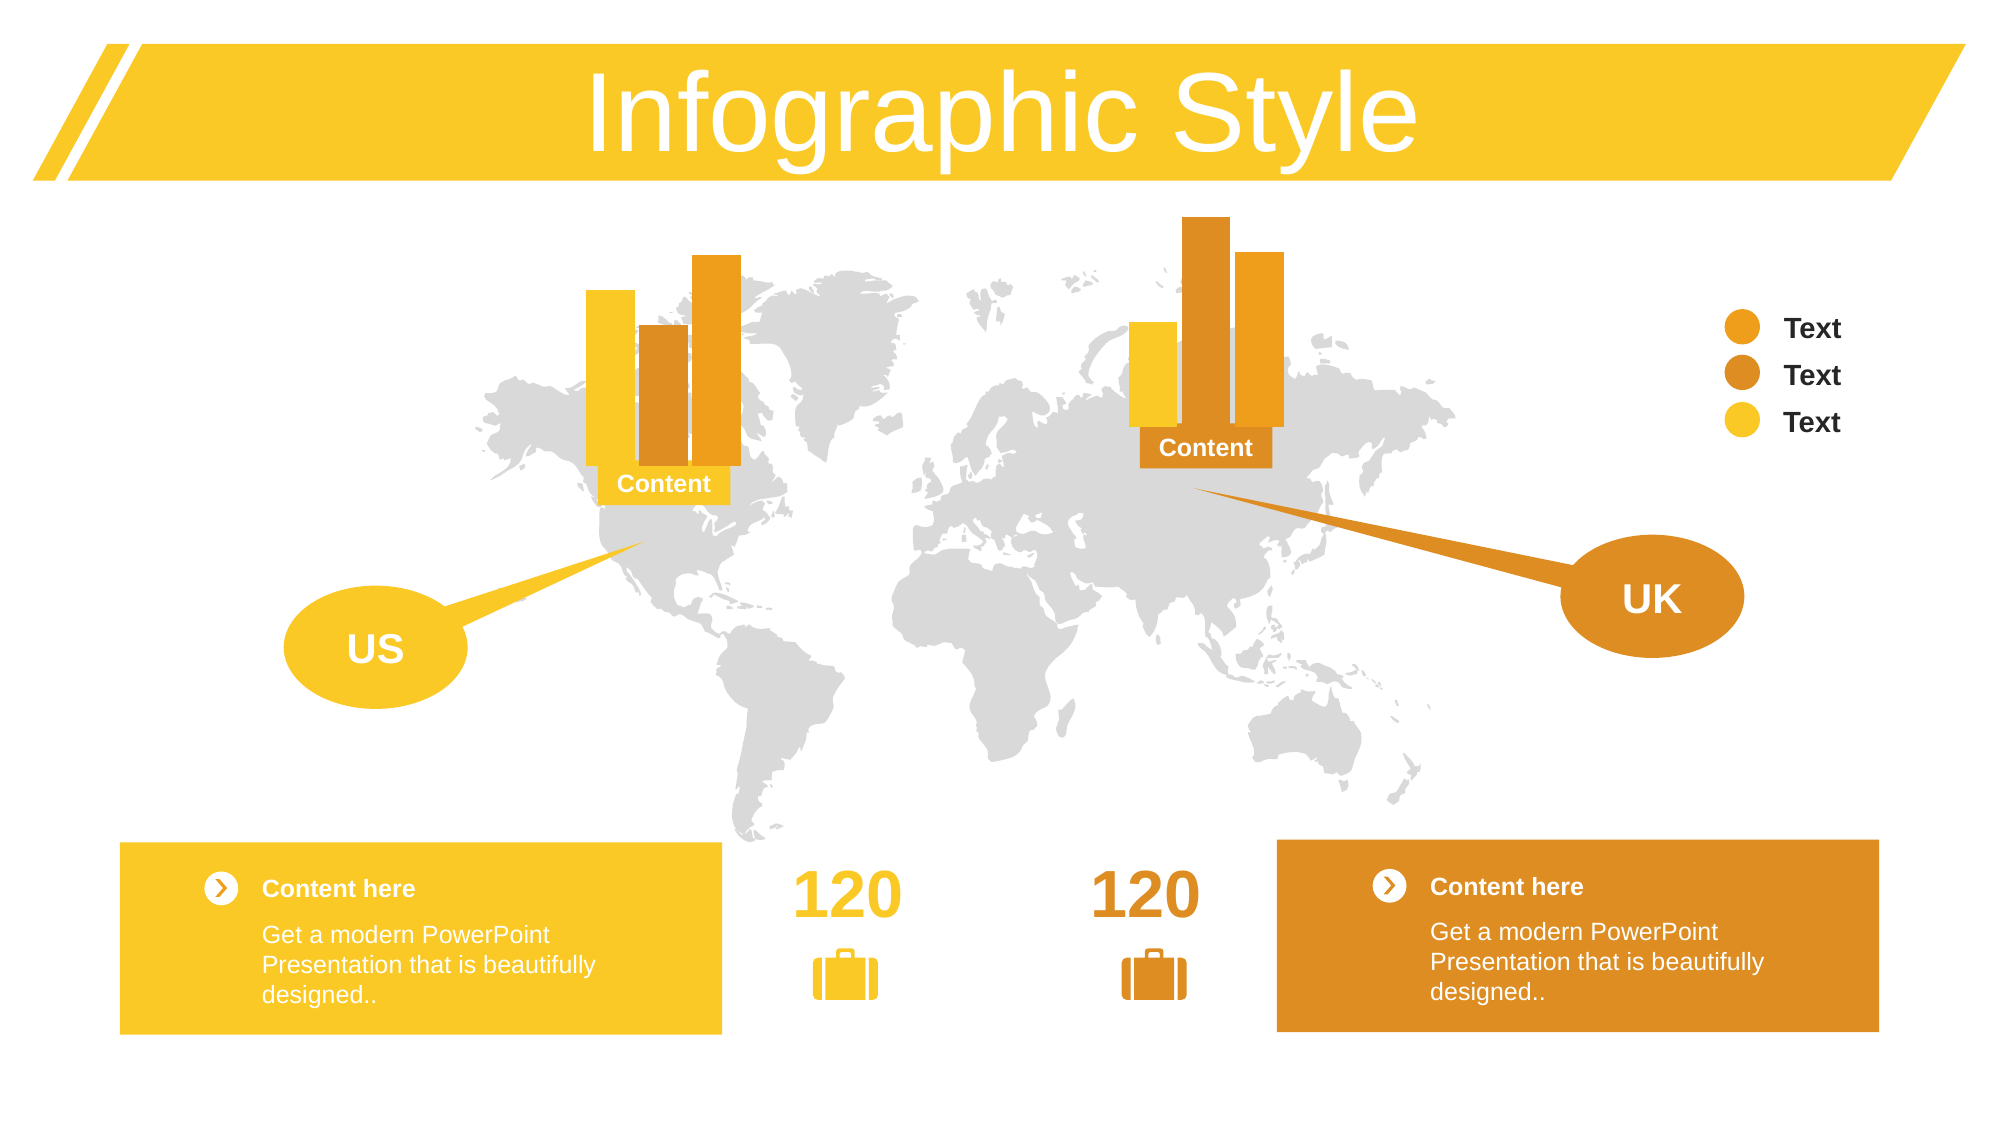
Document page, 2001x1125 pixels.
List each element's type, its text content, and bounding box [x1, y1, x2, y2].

text_box [825, 948, 866, 1000]
text_box [1177, 957, 1187, 1000]
text_box [1276, 839, 1880, 1033]
text_box [119, 842, 723, 1035]
text_box [1134, 948, 1175, 1000]
list Infographic Style [53, 55, 1952, 175]
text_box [204, 871, 239, 906]
text_box US [283, 585, 470, 709]
text_box [868, 957, 878, 1000]
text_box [475, 266, 1456, 842]
chart [1087, 176, 1325, 433]
text_box UK [1461, 534, 1745, 658]
text_box 120 [1057, 849, 1235, 938]
text_box [1121, 957, 1131, 1000]
text_box [812, 957, 822, 1000]
chart [544, 214, 783, 472]
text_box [246, 865, 626, 1018]
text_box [1724, 301, 1860, 447]
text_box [1372, 868, 1407, 903]
text_box 120 [759, 849, 937, 938]
text_box [1369, 865, 1797, 1022]
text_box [1414, 862, 1794, 1015]
text_box [201, 867, 627, 1024]
